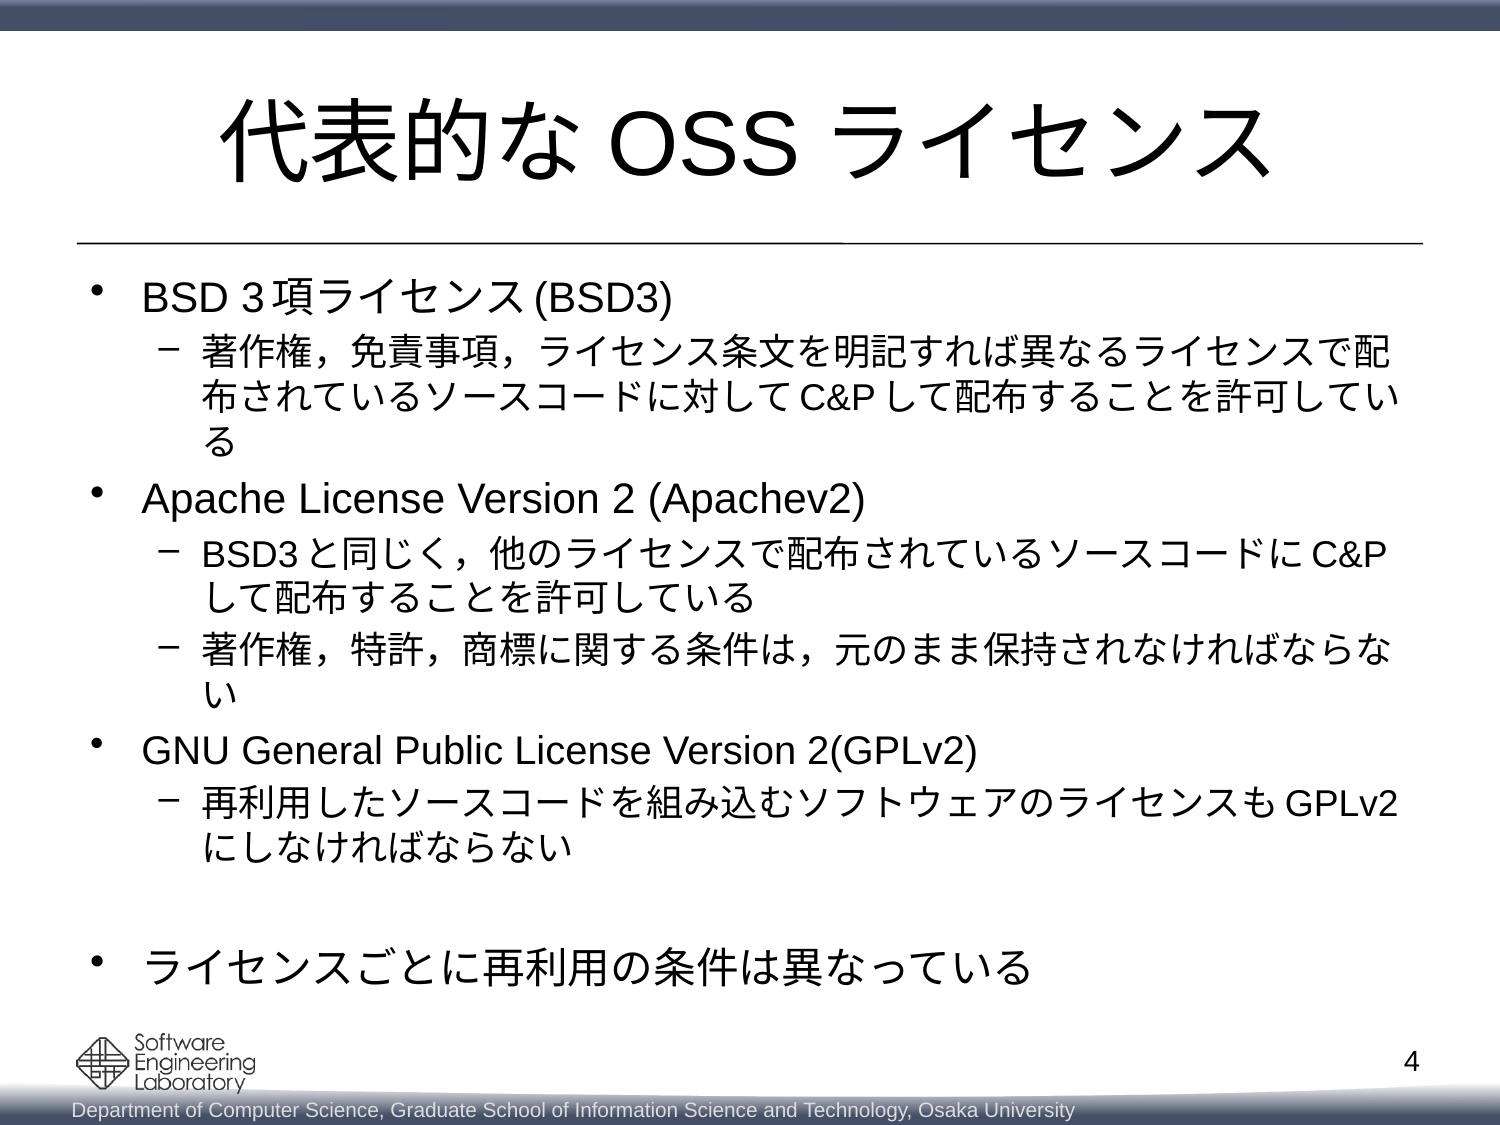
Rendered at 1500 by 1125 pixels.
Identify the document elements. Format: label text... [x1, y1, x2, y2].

picture [0, 0, 1500, 31]
picture [0, 1033, 1500, 1125]
list BSD 3項ライセンス(BSD3) 著作権，免責事項，ライセンス条文を明記すれば異なるライセンスで配布されているソースコードに対してC&Pして配布することを許可している Apache License Version 2 (Apachev2) BSD3と同じく，他のライセンスで配布されているソースコードにC&Pして配布することを許可している 著作権，特許，商標に関する条件は，元のまま保持されなければならない GNU General Public License Version 2(GPLv2) 再利用したソースコードを組み込むソフトウェアのライセンスもGPLv2にしなければならない ライセンスごとに再利用の条件は異なっている [74, 262, 1426, 1006]
slide_number 4 [1246, 1034, 1436, 1083]
title 代表的なOSSライセンス [74, 44, 1424, 233]
